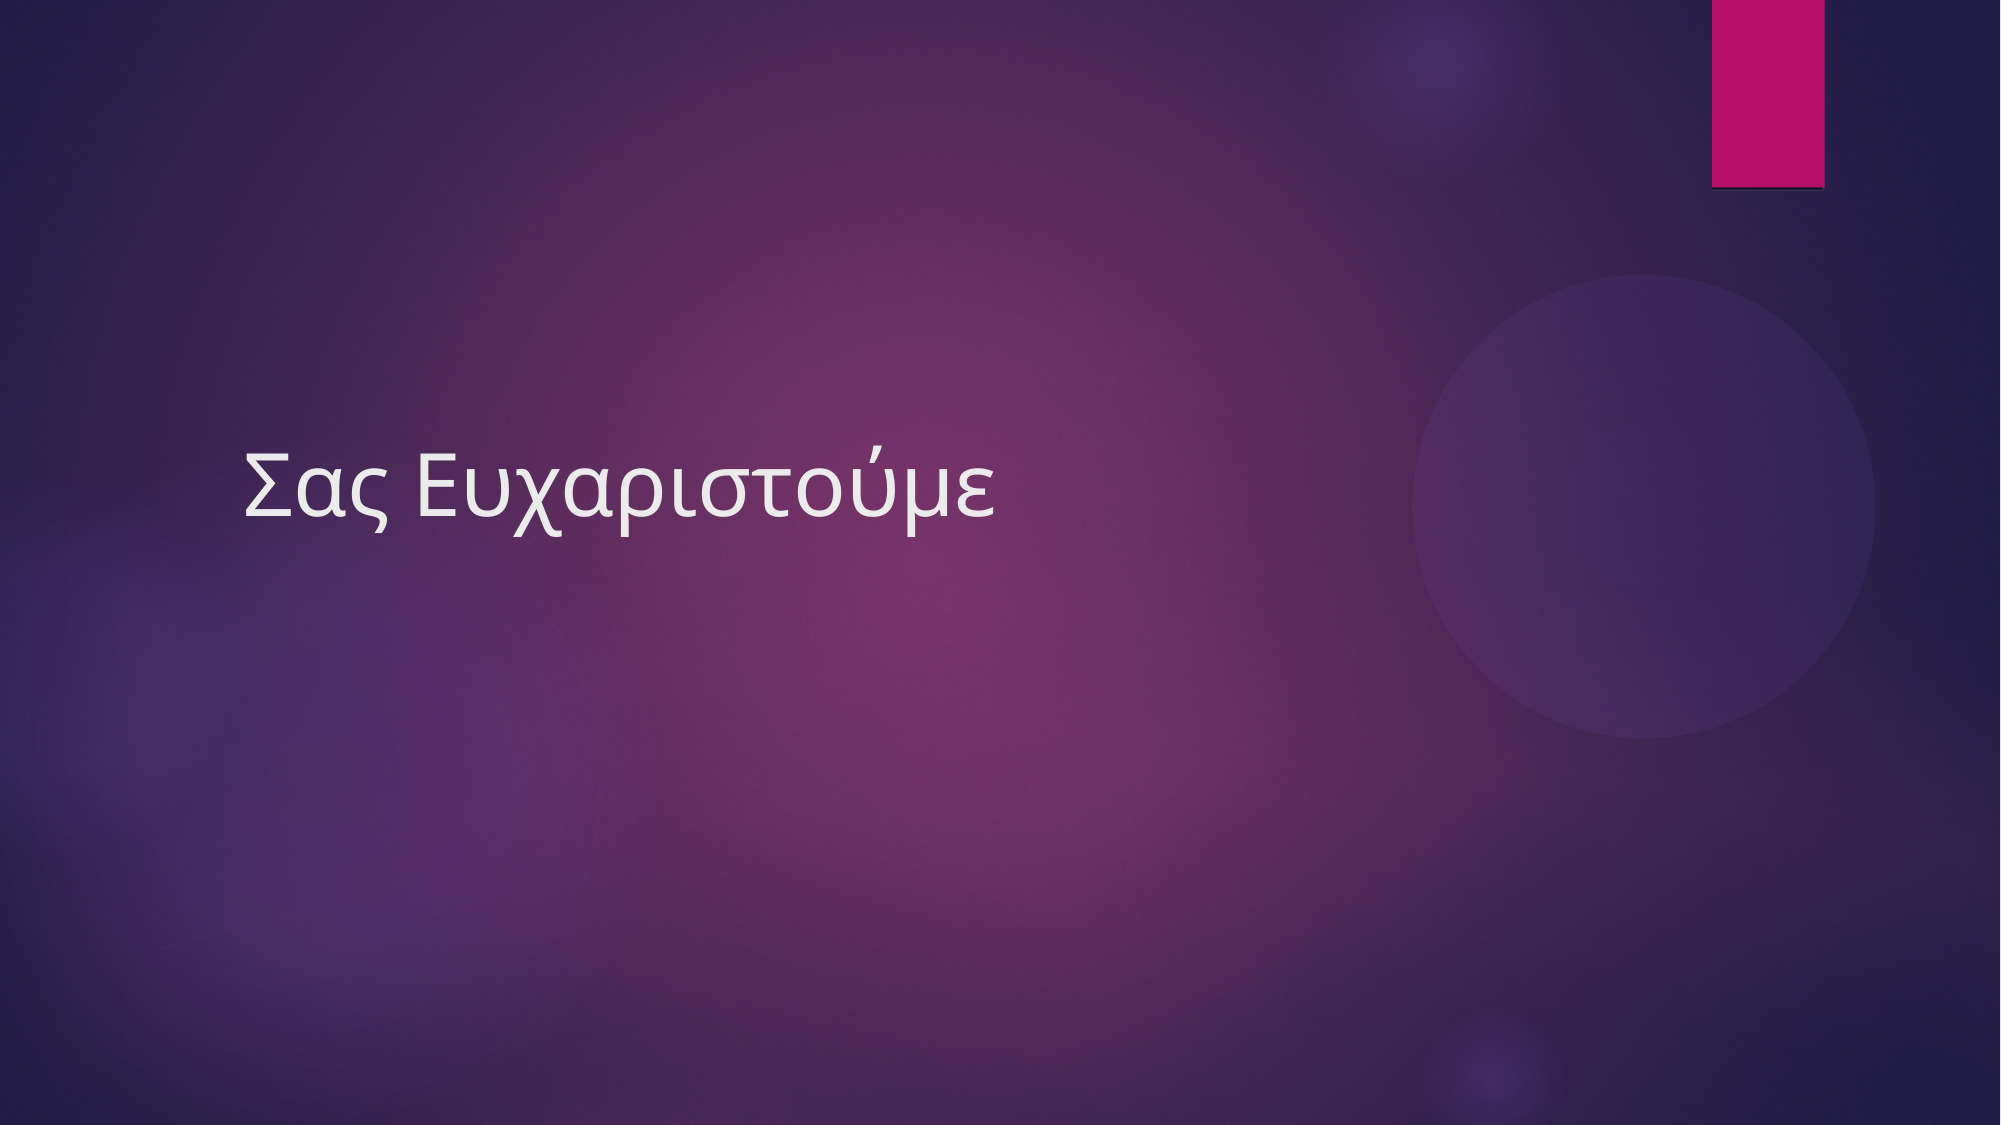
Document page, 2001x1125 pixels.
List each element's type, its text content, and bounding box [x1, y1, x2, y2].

title Σας Ευχαριστούμε [228, 421, 1772, 651]
picture [0, 0, 2001, 1125]
